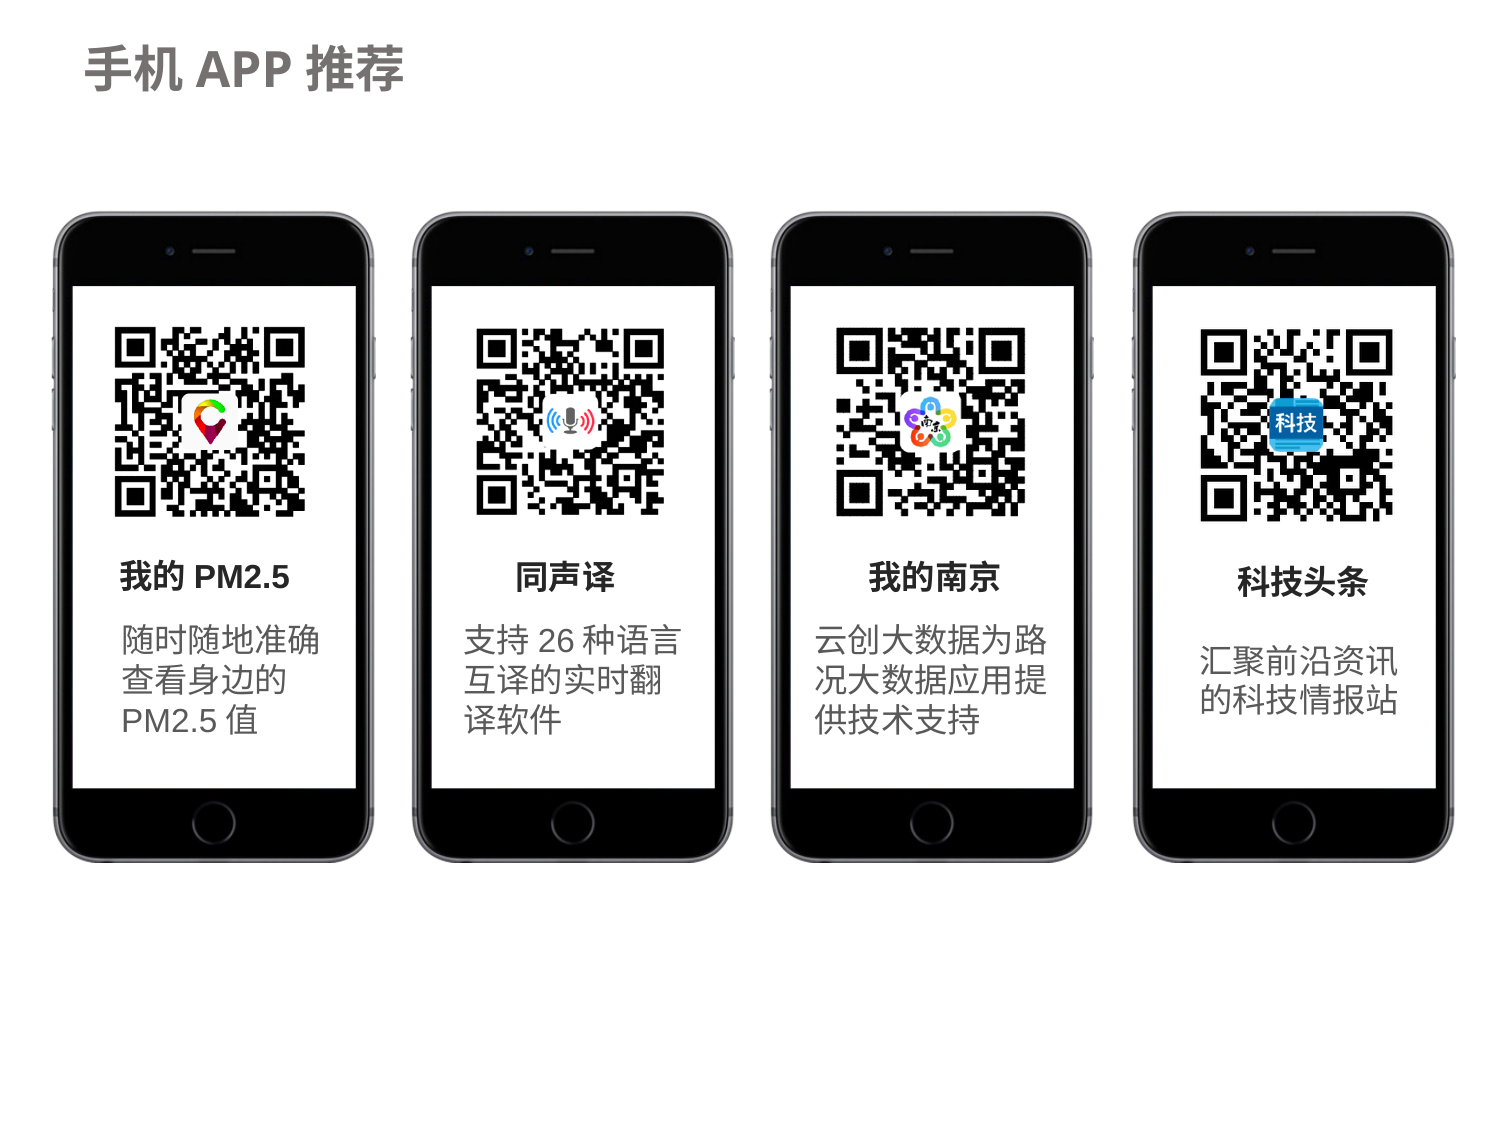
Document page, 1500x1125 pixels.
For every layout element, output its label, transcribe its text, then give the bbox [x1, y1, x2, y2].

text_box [735, 187, 1114, 863]
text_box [17, 187, 376, 863]
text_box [376, 187, 735, 863]
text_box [1114, 187, 1476, 863]
text_box [0, 0, 1500, 123]
text_box 手机APP推荐 [69, 30, 421, 150]
